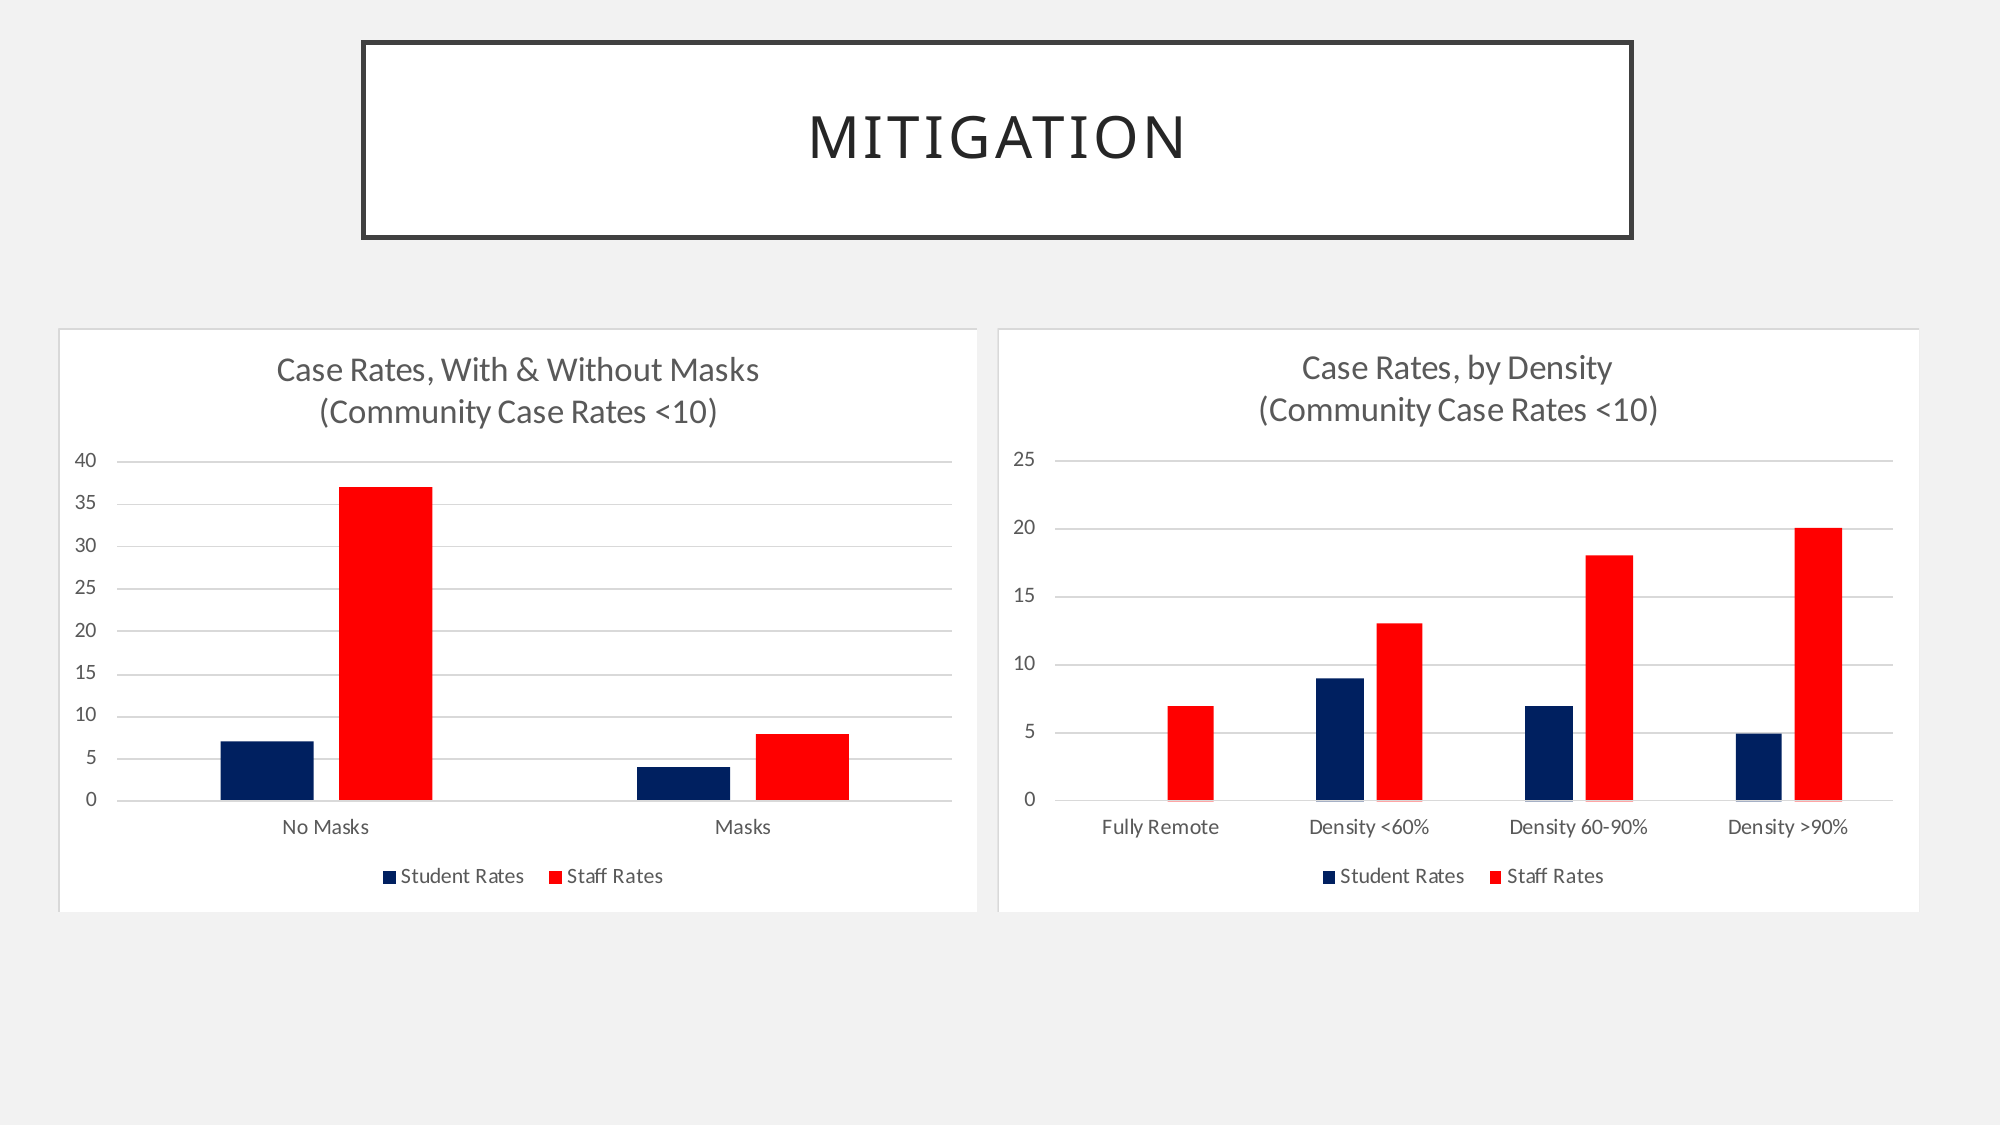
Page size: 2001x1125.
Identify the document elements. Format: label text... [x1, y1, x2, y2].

picture [57, 327, 977, 912]
title Mitigation [361, 40, 1634, 240]
picture [997, 327, 1920, 912]
